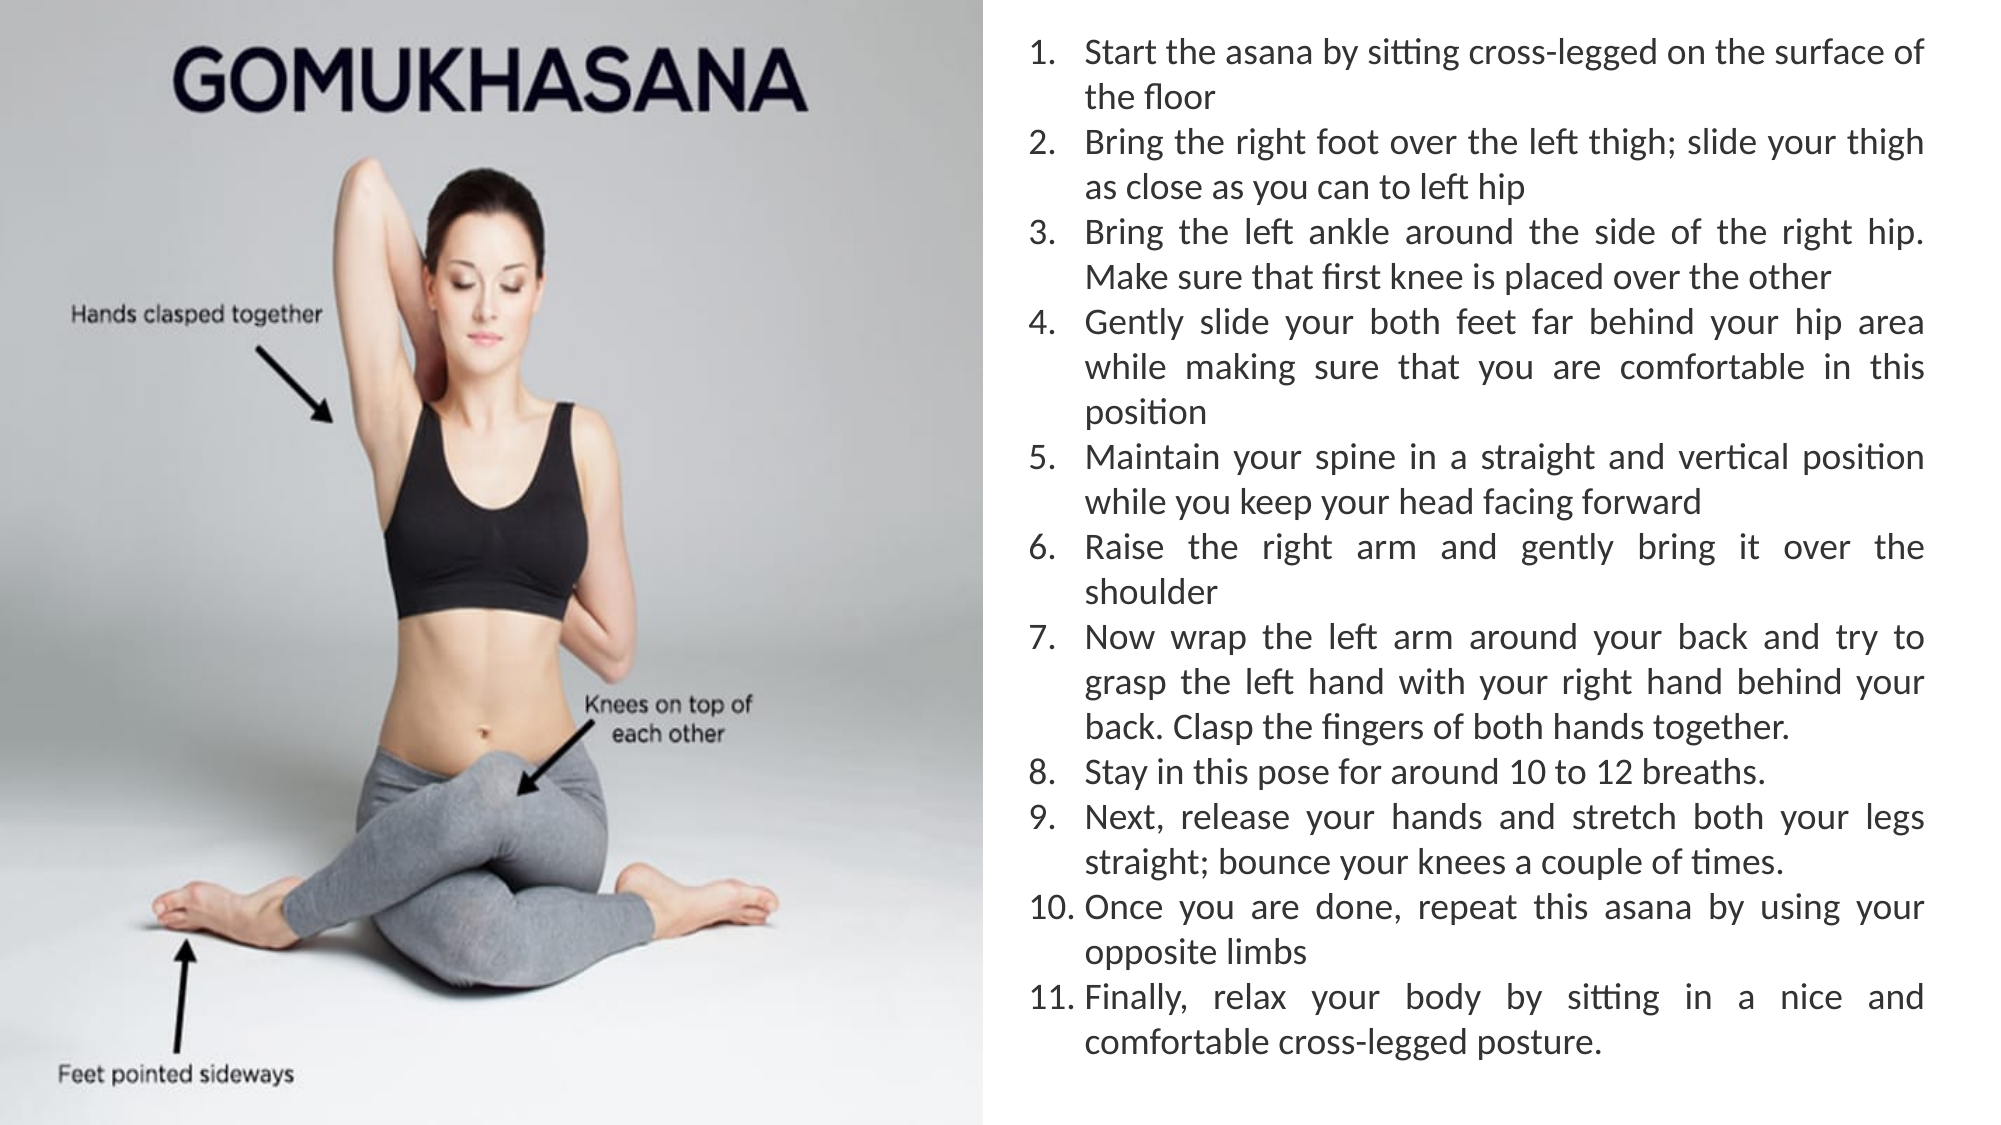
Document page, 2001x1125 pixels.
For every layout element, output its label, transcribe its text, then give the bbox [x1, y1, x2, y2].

text_box Start the asana by sitting cross-legged on the surface of the floor Bring the right foot over the left thigh; slide your thigh as close as you can to left hip Bring the left ankle around the side of the right hip. Make sure that first knee is placed over the other Gently slide your both feet far behind your hip area while making sure that you are comfortable in this position Maintain your spine in a straight and vertical position while you keep your head facing forward Raise the right arm and gently bring it over the shoulder Now wrap the left arm around your back and try to grasp the left hand with your right hand behind your back. Clasp the fingers of both hands together. Stay in this pose for around 10 to 12 breaths. Next, release your hands and stretch both your legs straight; bounce your knees a couple of times. Once you are done, repeat this asana by using your opposite limbs Finally, relax your body by sitting in a nice and comfortable cross-legged posture. [1013, 19, 1941, 1070]
picture [0, 0, 983, 1125]
